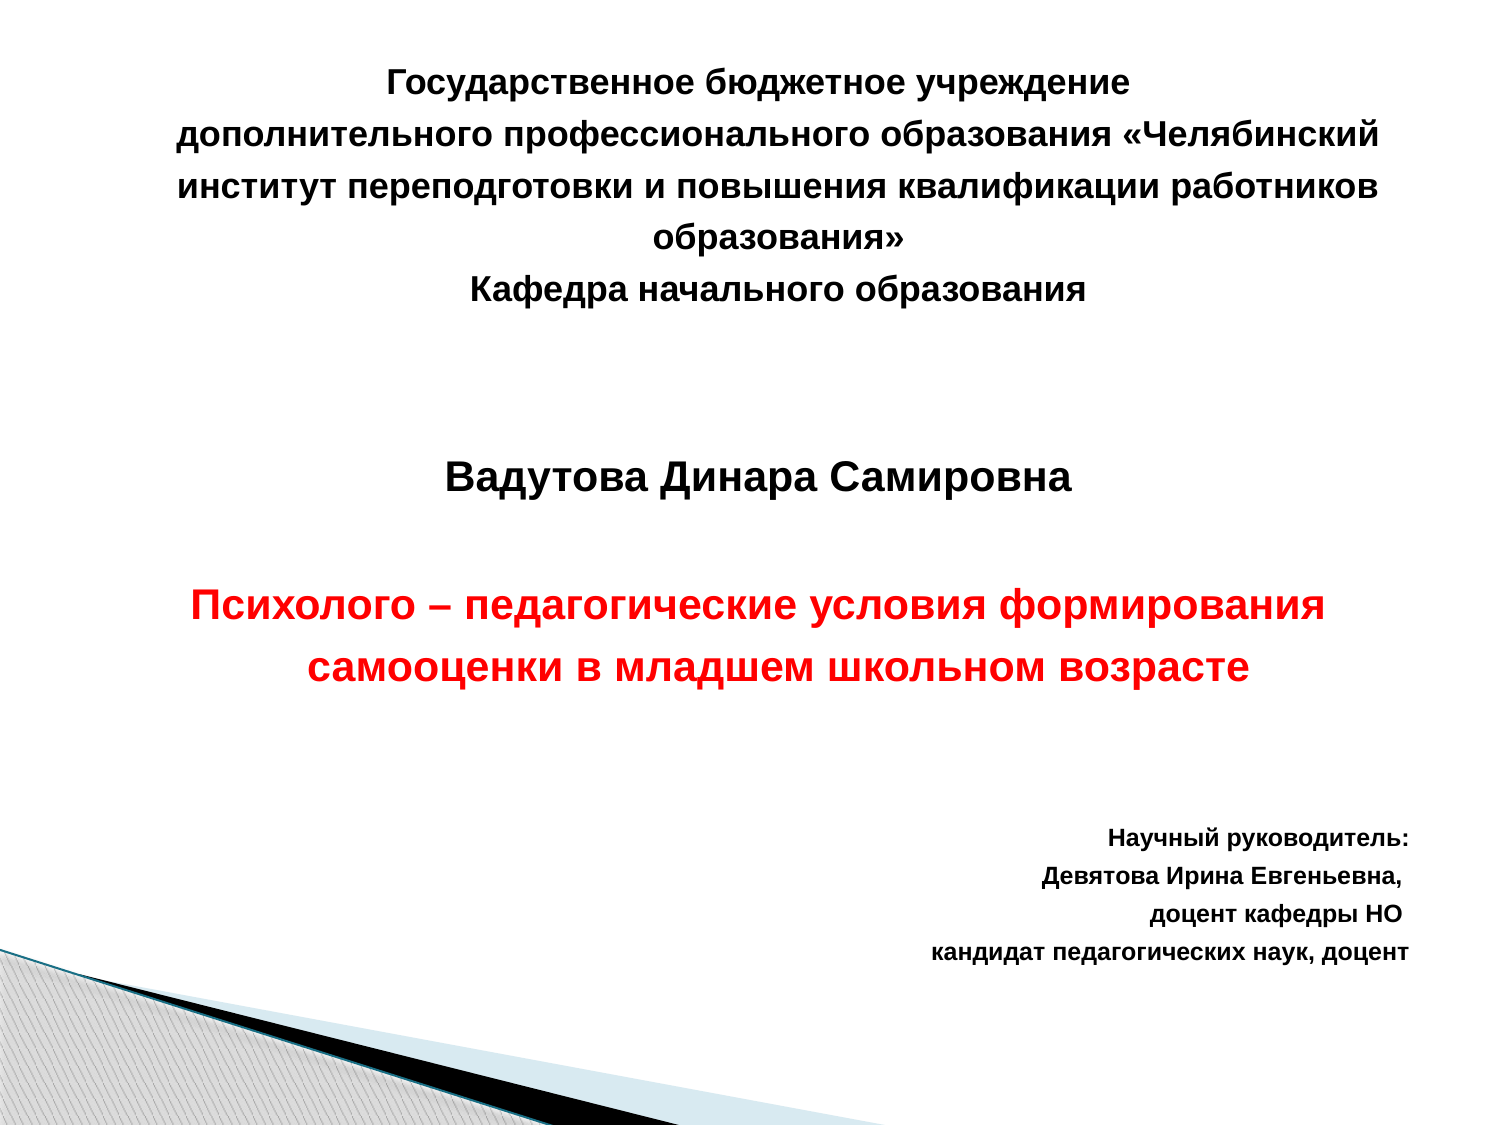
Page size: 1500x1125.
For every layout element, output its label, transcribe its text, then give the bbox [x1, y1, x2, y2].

list Государственное бюджетное учреждение дополнительного профессионального образования «Челябинский институт переподготовки и повышения квалификации работников образования» Кафедра начального образования Вадутова Динара Самировна Психолого – педагогические условия формирования самооценки в младшем школьном возрасте Научный руководитель: Девятова Ирина Евгеньевна, доцент кафедры НО кандидат педагогических наук, доцент [75, 42, 1425, 1083]
